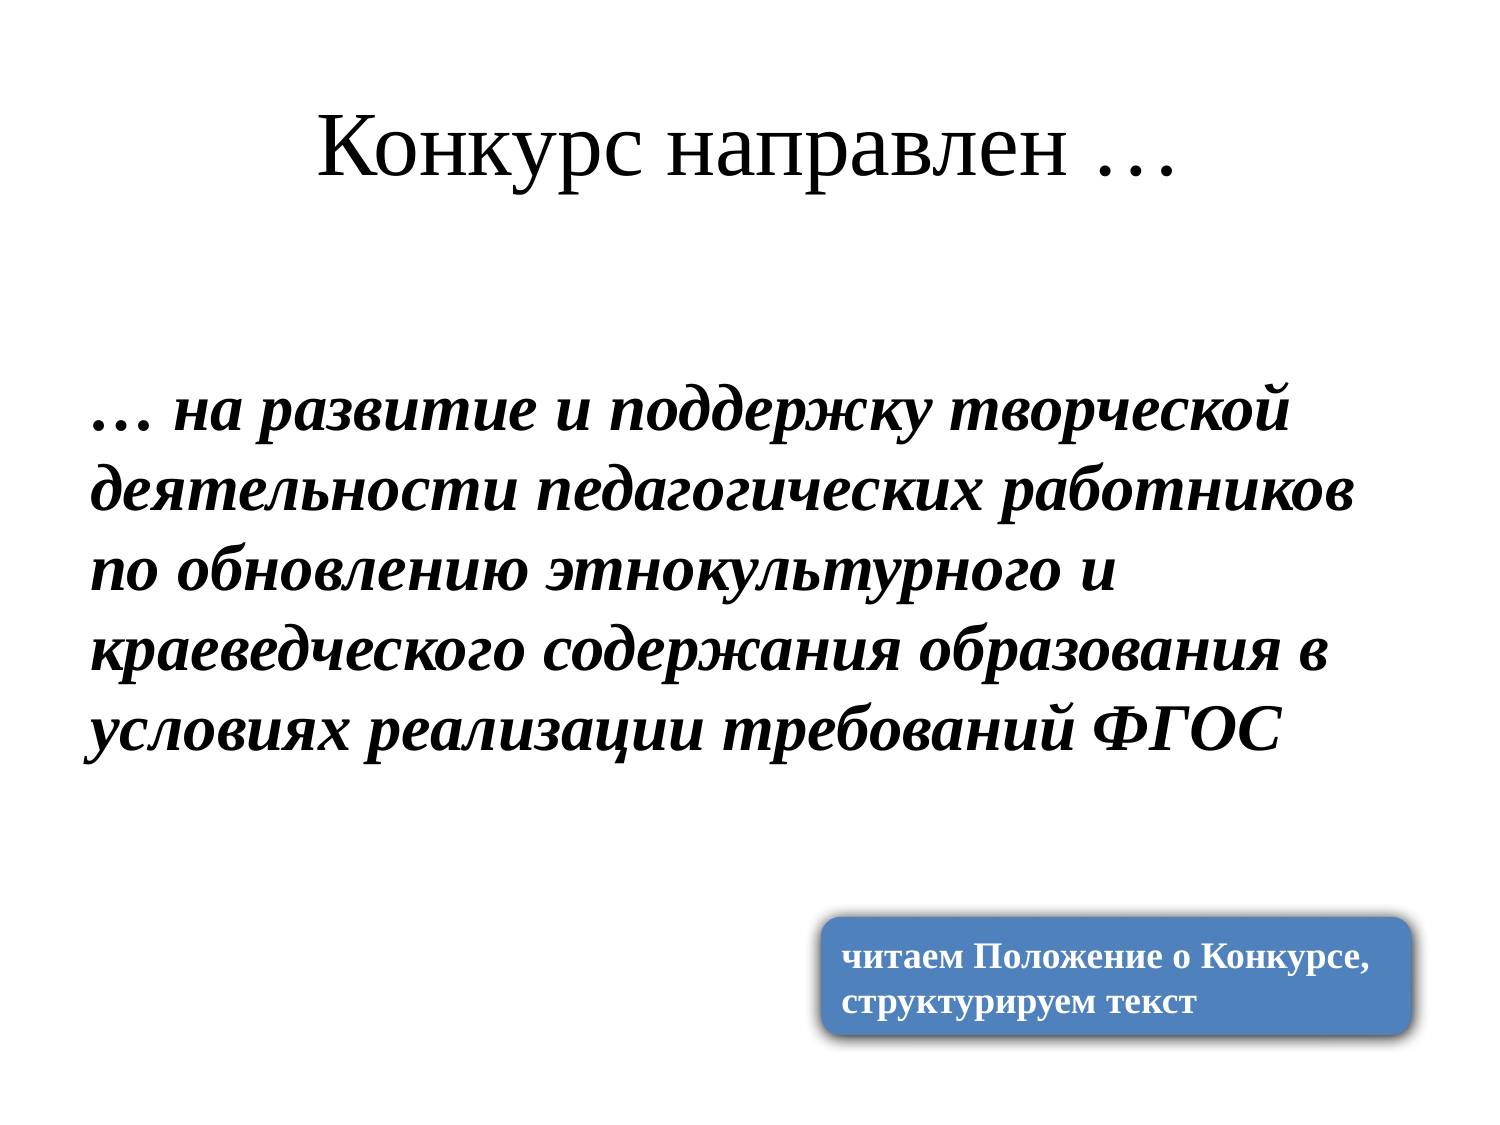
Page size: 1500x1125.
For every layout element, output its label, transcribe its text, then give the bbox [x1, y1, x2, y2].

text_box читаем Положение о Конкурсе, структурируем текст [818, 914, 1414, 1038]
list … на развитие и поддержку творческой деятельности педагогических работников по обновлению этнокультурного и краеведческого содержания образования в условиях реализации требований ФГОС [75, 262, 1425, 1005]
title Конкурс направлен … [75, 45, 1425, 233]
